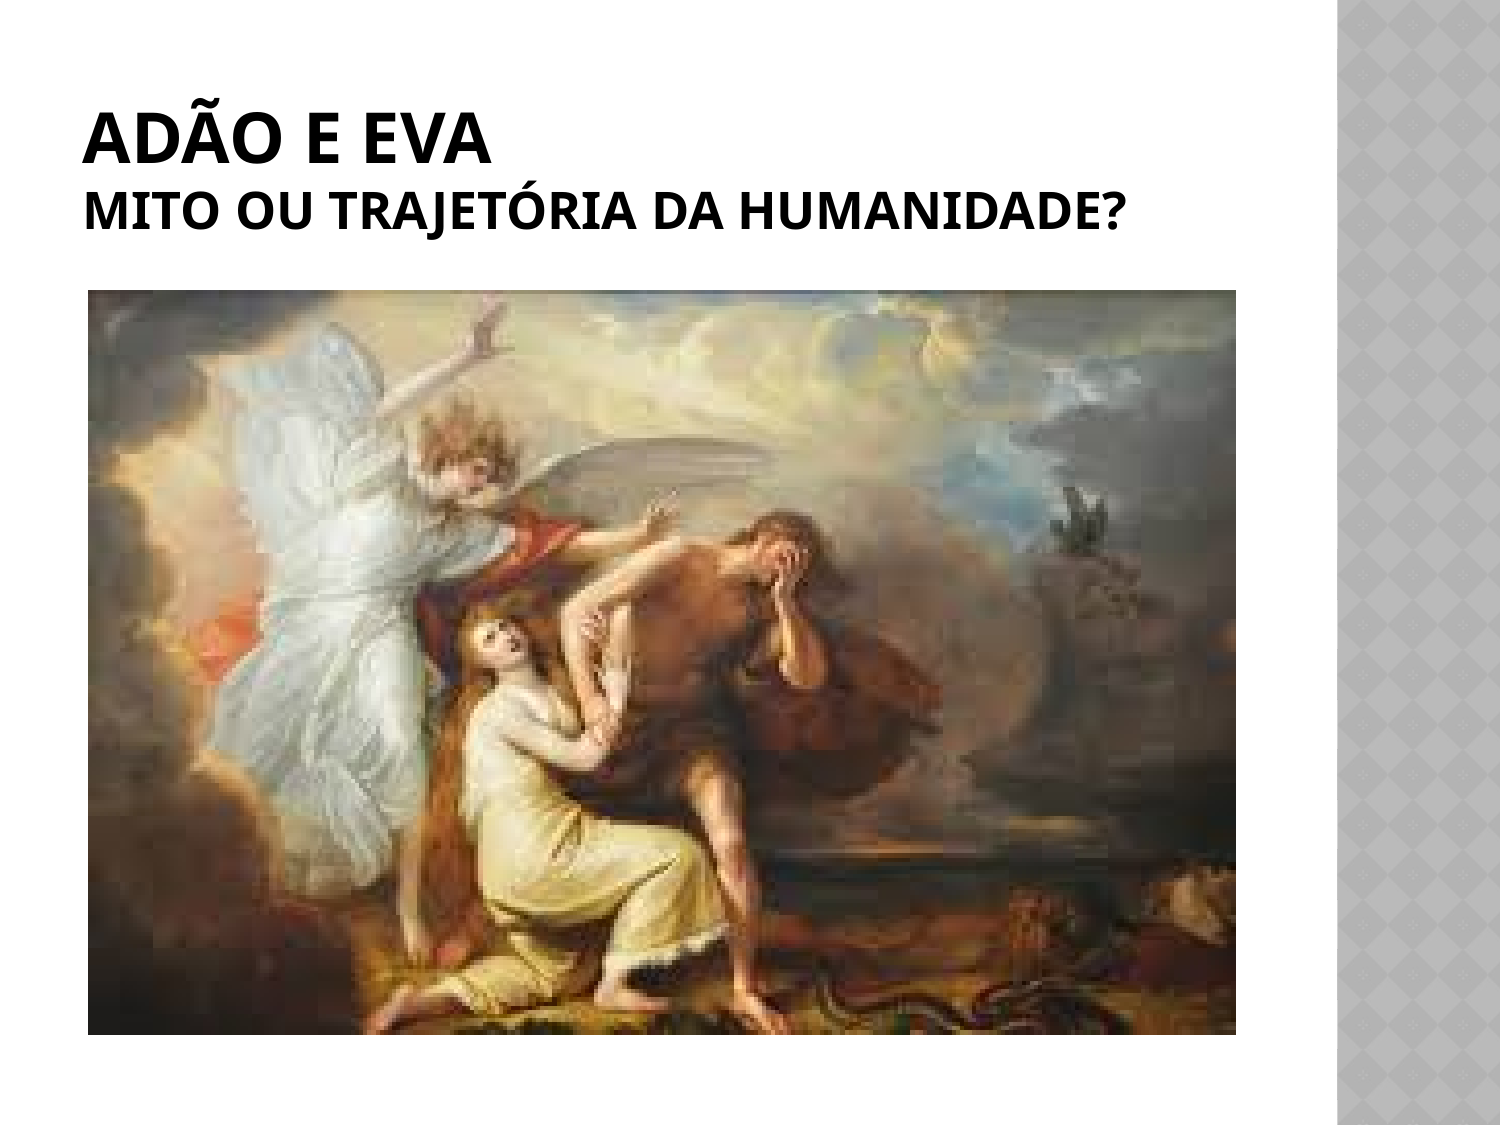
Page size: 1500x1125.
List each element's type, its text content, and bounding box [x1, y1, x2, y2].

picture [88, 290, 1236, 1036]
title Adão e eva mito ou trajetória da humanidade? [75, 52, 1263, 240]
